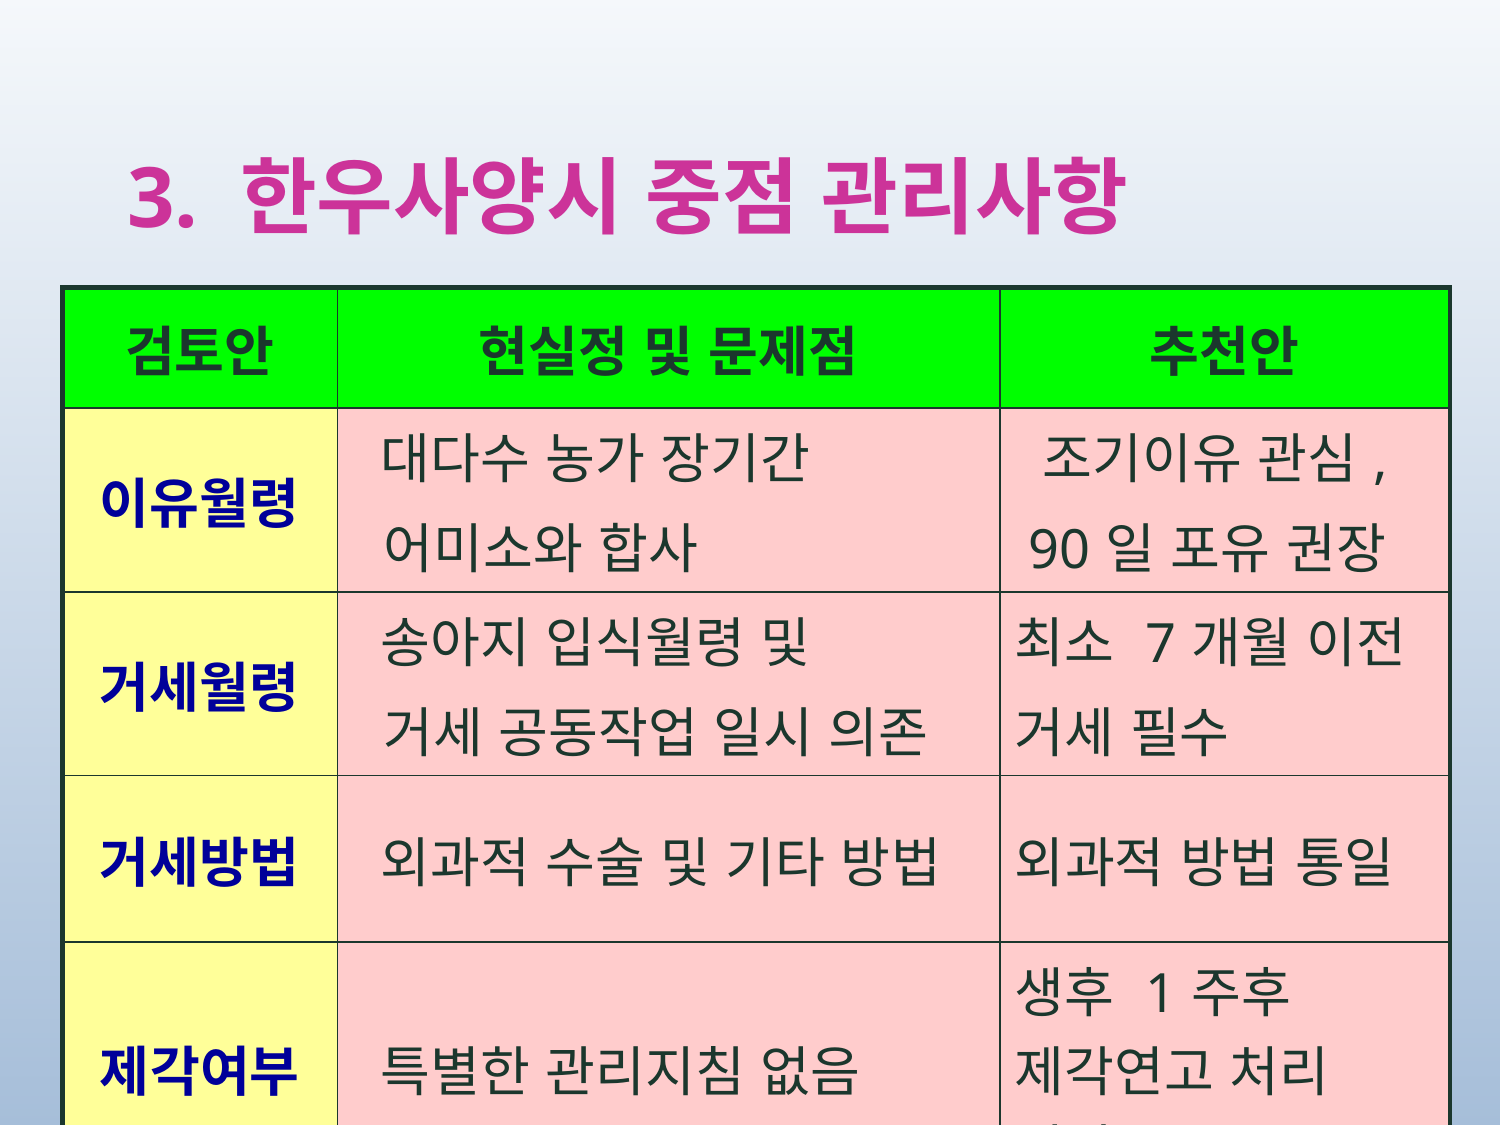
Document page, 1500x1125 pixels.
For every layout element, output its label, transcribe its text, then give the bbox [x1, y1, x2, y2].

table_cell 제각여부 [65, 943, 337, 1125]
table_cell 거세월령 [65, 593, 337, 775]
table_cell 특별한 관리지침 없음 [338, 943, 999, 1125]
table_header 검토안 [65, 290, 337, 407]
table_cell 이유월령 [65, 409, 337, 591]
table_cell 송아지 입식월령 및 거세 공동작업 일시 의존 [338, 593, 999, 775]
table_cell 거세방법 [65, 776, 337, 941]
table_header 추천안 [1001, 290, 1448, 407]
table_cell 최소 7개월 이전 거세 필수 [1001, 593, 1448, 775]
table_cell 외과적 방법 통일 [1001, 776, 1448, 941]
title 3. 한우사양시 중점 관리사항 [112, 99, 1388, 288]
table_header 현실정 및 문제점 [338, 290, 999, 407]
table_cell 대다수 농가 장기간 어미소와 합사 [338, 409, 999, 591]
table_cell 조기이유 관심, 90일 포유 권장 [1001, 409, 1448, 591]
table_cell 생후 1주후 제각연고 처리 권장 [1001, 943, 1448, 1125]
table_cell 외과적 수술 및 기타 방법 [338, 776, 999, 941]
